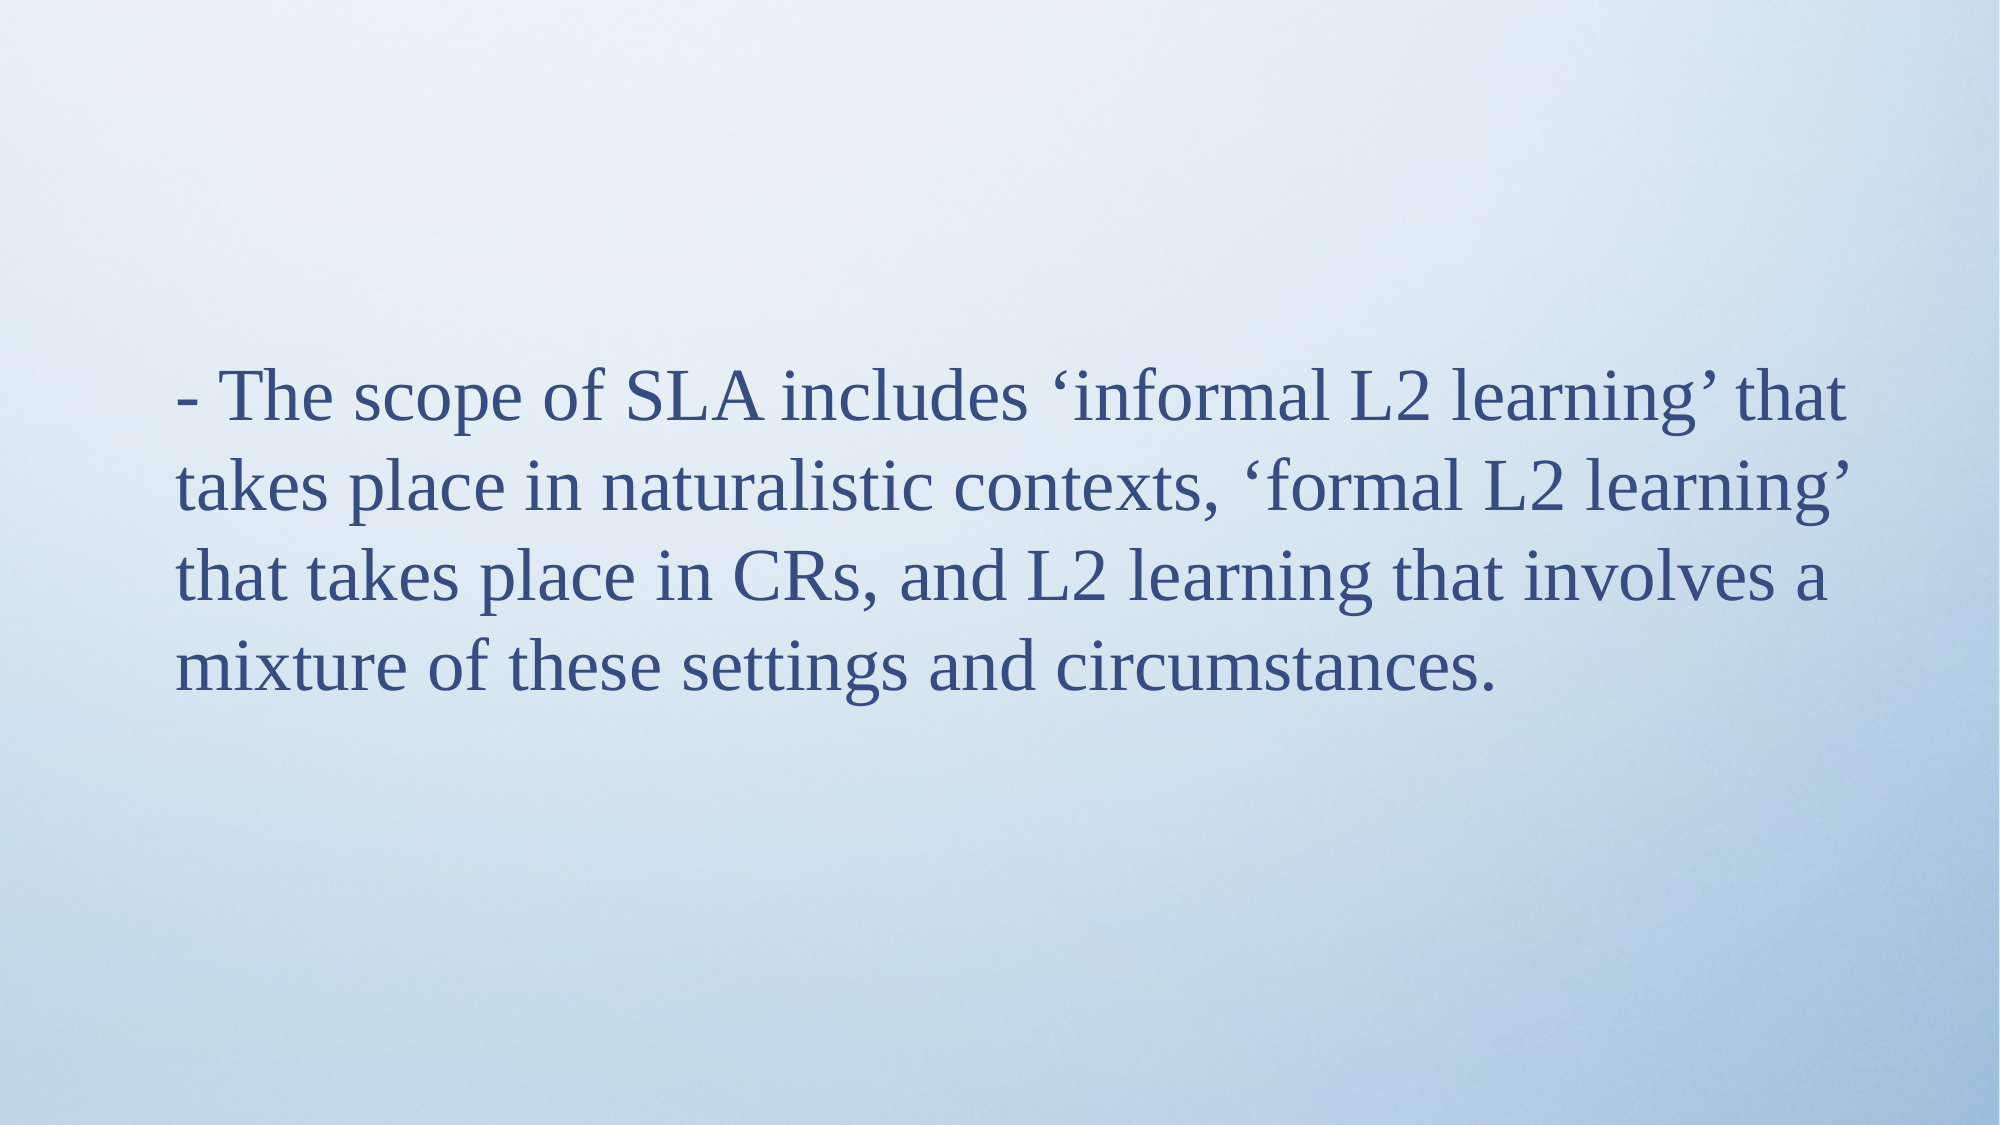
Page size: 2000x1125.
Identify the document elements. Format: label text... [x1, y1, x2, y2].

picture [0, 0, 2000, 1125]
text_box - The scope of SLA includes ‘informal L2 learning’ that takes place in naturalistic contexts, ‘formal L2 learning’ that takes place in CRs, and L2 learning that involves a mixture of these settings and circumstances. [161, 338, 1874, 713]
